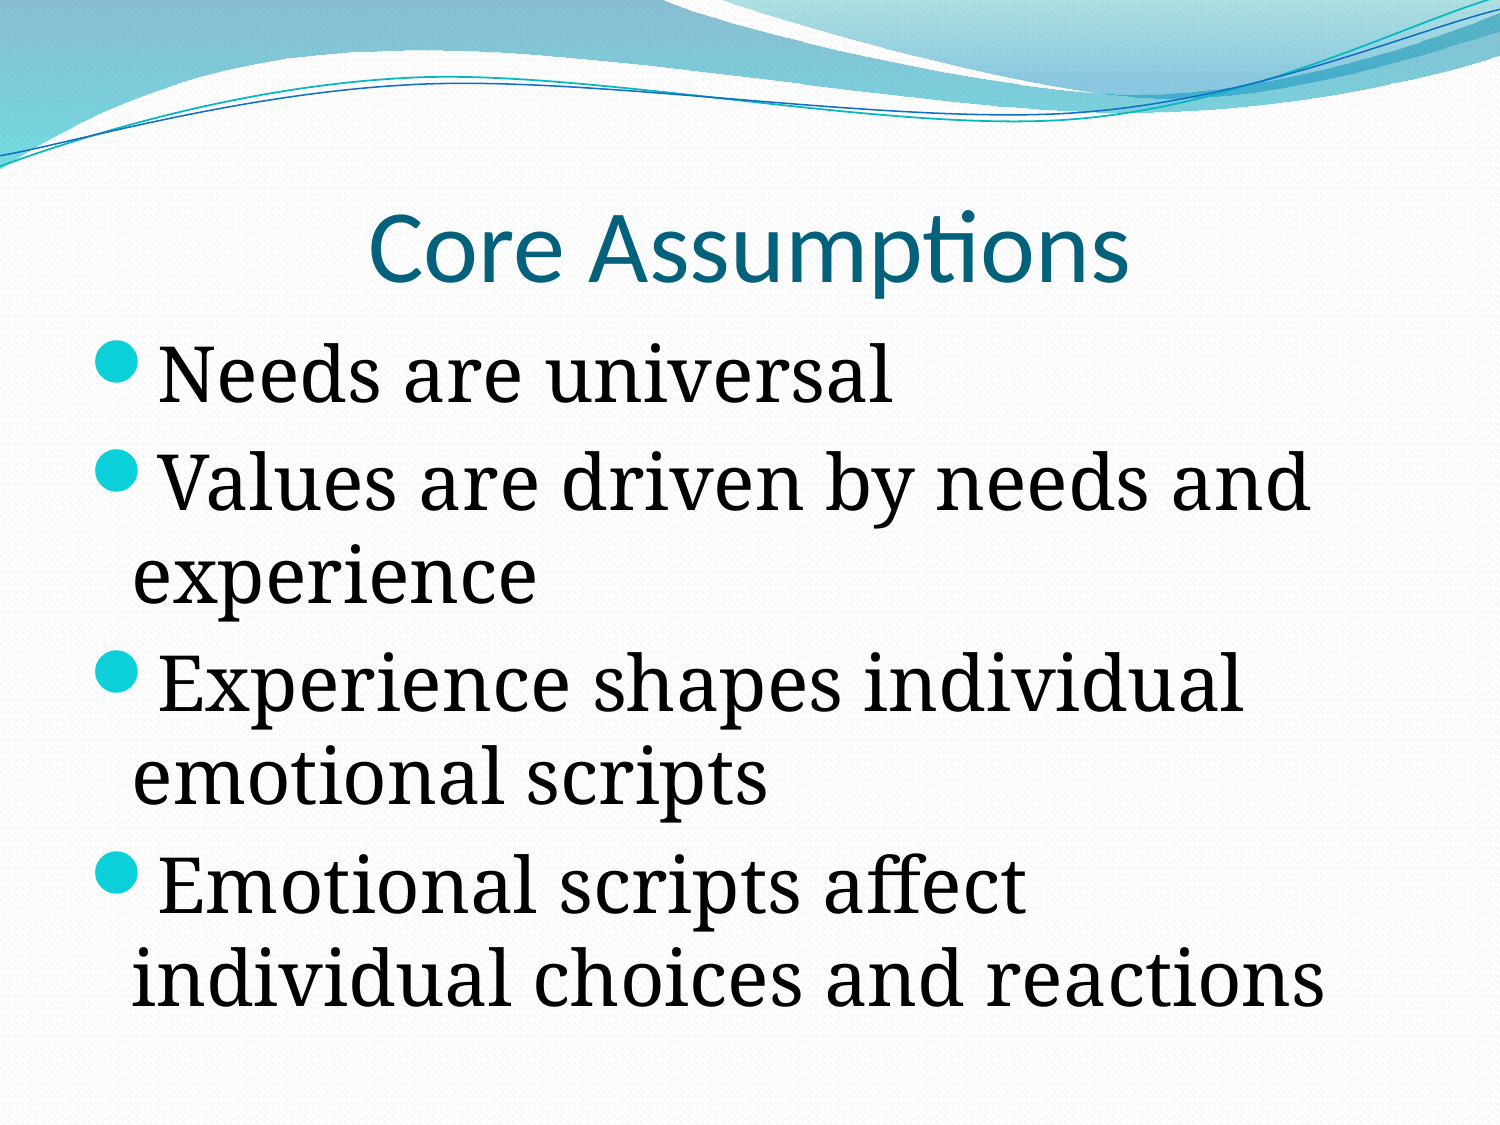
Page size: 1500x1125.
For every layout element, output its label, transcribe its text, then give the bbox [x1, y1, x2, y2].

title Core Assumptions [75, 115, 1425, 303]
list Needs are universal Values are driven by needs and experience Experience shapes individual emotional scripts Emotional scripts affect individual choices and reactions [75, 317, 1425, 1038]
